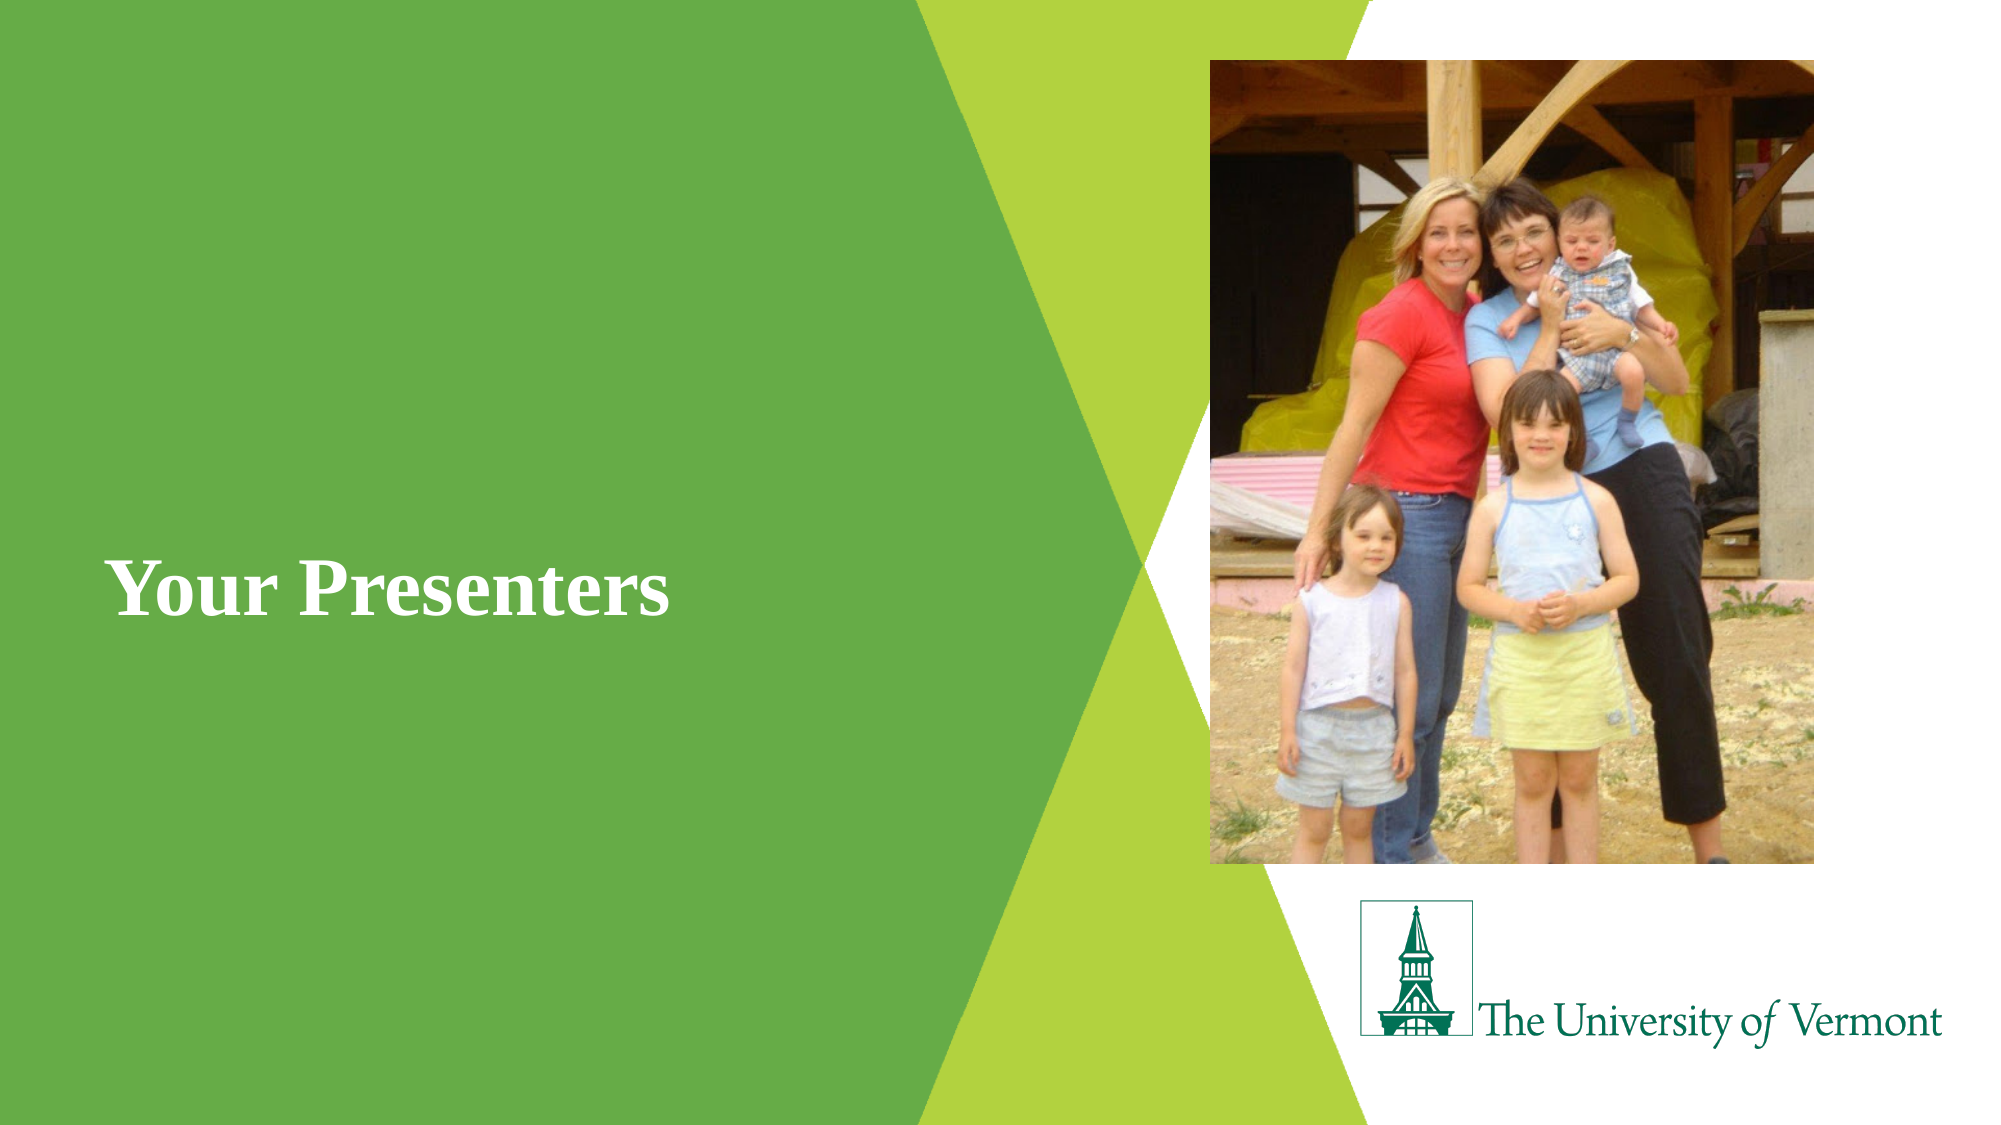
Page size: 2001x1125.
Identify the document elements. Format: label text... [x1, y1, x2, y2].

title Your Presenters [88, 432, 945, 641]
picture [0, 0, 2000, 1125]
